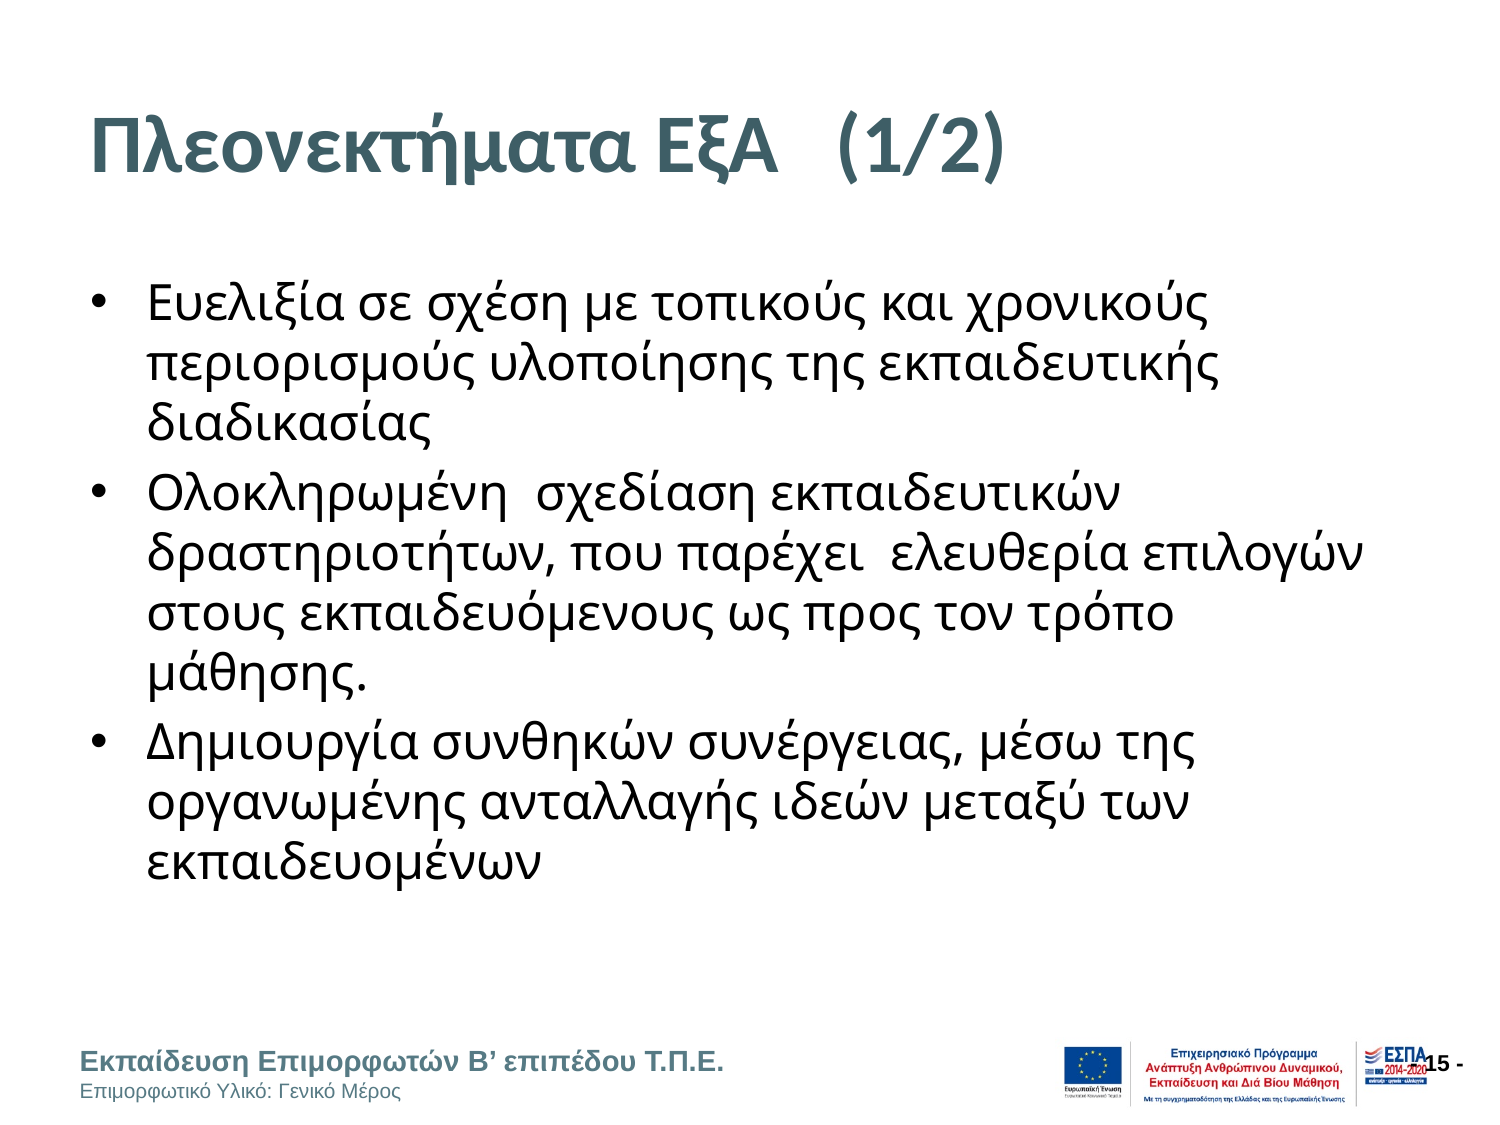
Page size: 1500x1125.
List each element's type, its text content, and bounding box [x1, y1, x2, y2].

picture [1055, 1037, 1436, 1111]
title Πλεονεκτήματα ΕξΑ (1/2) [75, 45, 1247, 233]
list Ευελιξία σε σχέση με τοπικούς και χρονικούς περιορισμούς υλοποίησης της εκπαιδευτικής διαδικασίας Ολοκληρωμένη σχεδίαση εκπαιδευτικών δραστηριοτήτων, που παρέχει ελευθερία επιλογών στους εκπαιδευόμενους ως προς τον τρόπο μάθησης. Δημιουργία συνθηκών συνέργειας, μέσω της οργανωμένης ανταλλαγής ιδεών μεταξύ των εκπαιδευομένων [75, 262, 1425, 1005]
